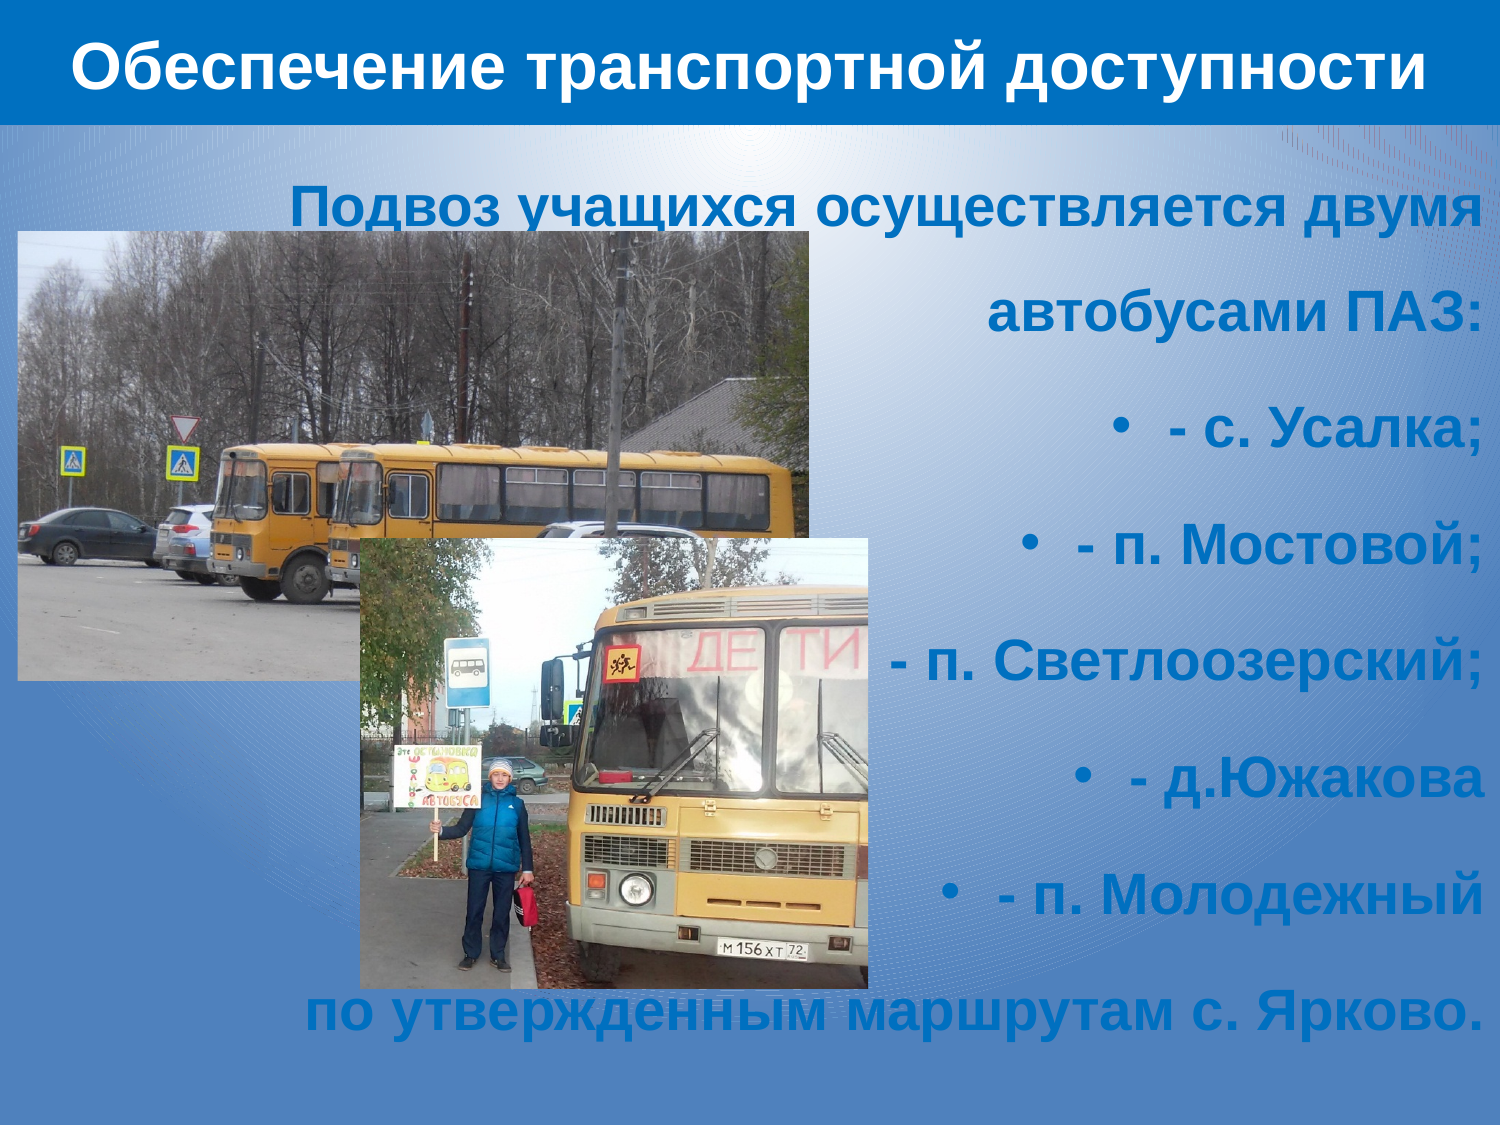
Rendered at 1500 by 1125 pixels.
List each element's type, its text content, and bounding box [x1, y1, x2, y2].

title Обеспечение транспортной доступности [0, 0, 1500, 125]
picture [17, 231, 869, 989]
text_box Подвоз учащихся осуществляется двумя автобусами ПАЗ: - с. Усалка; - п. Мостовой; - п. Светлоозерский; - д.Южакова - п. Молодежный по утвержденным маршрутам с. Ярково. [0, 125, 1500, 1125]
